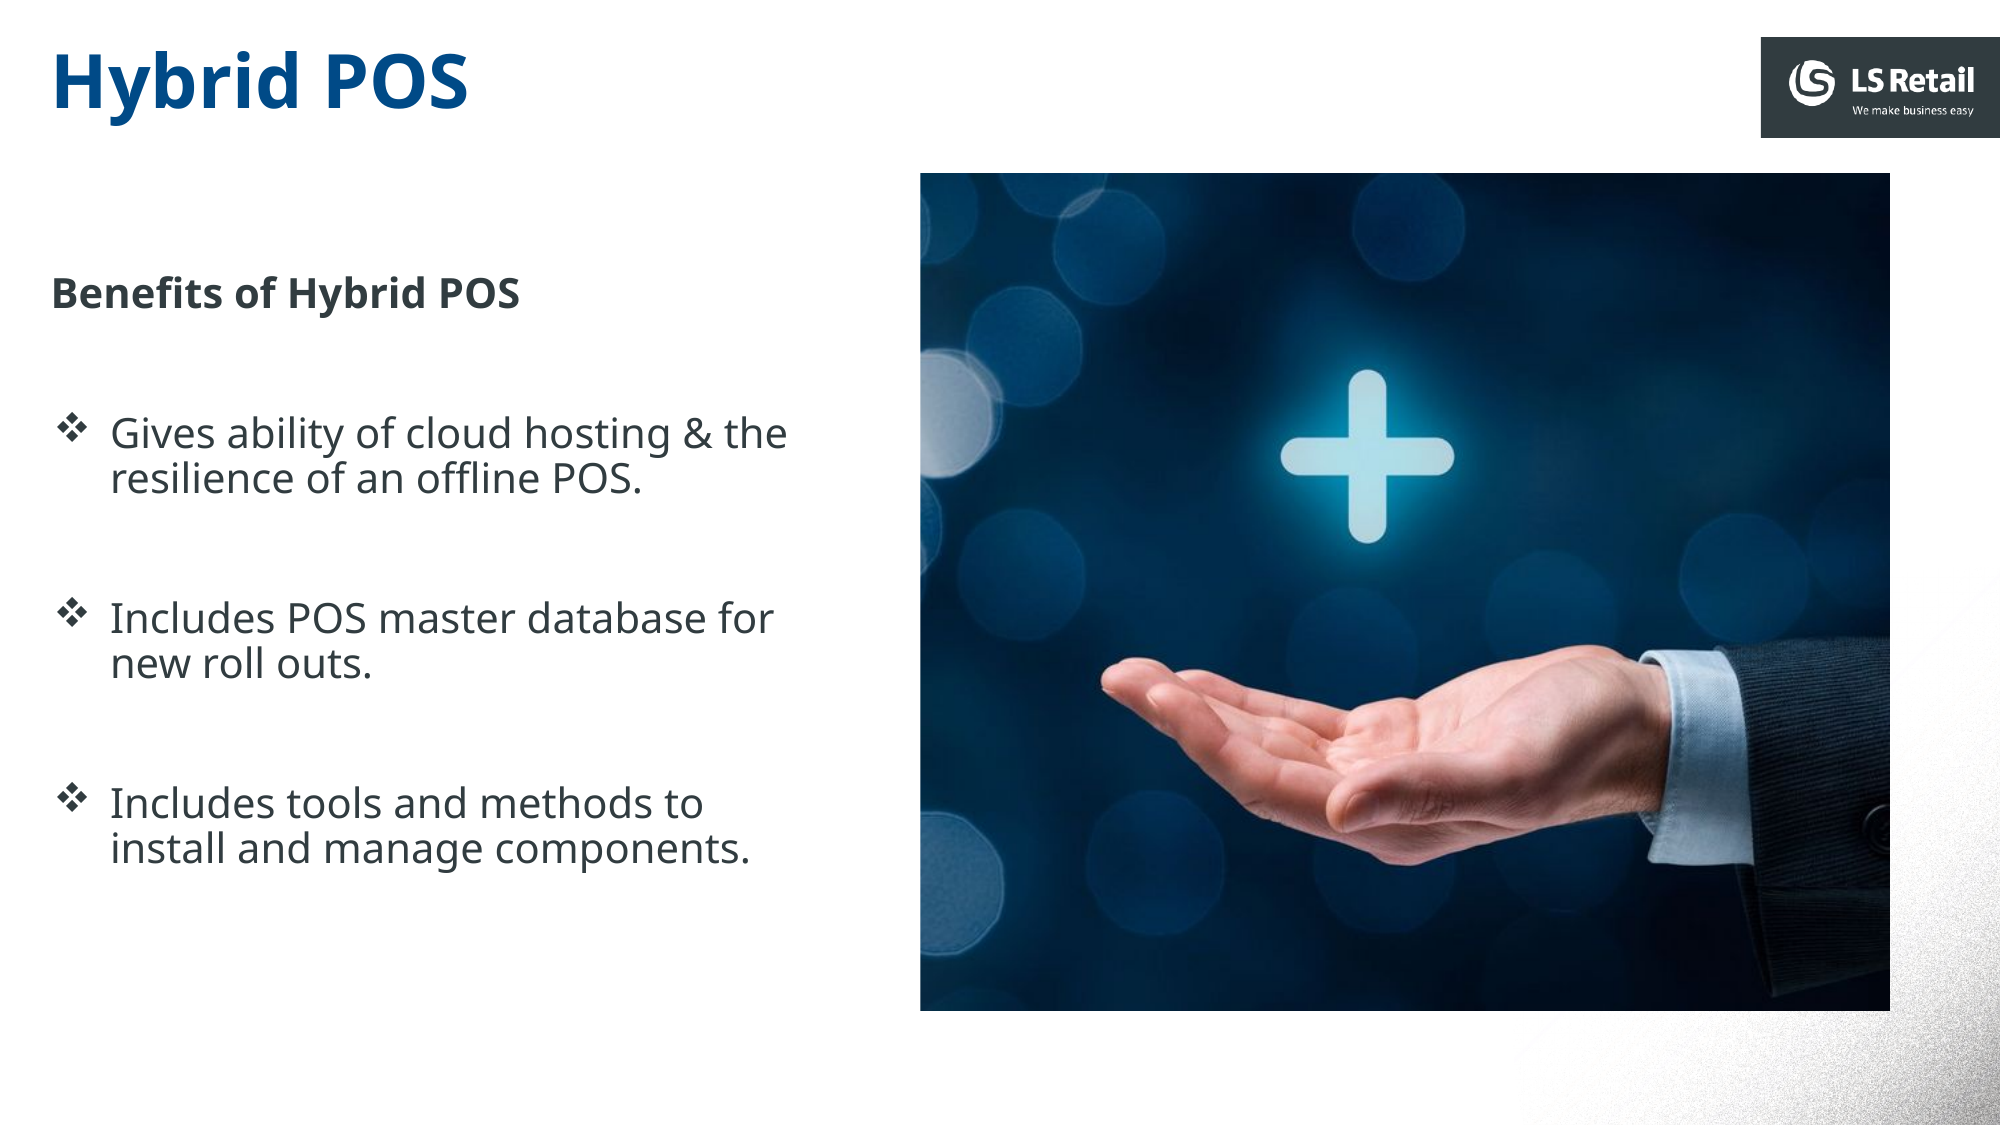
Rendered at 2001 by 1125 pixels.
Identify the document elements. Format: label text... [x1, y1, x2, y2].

picture [920, 173, 2000, 1125]
list Hybrid POS [50, 43, 1701, 138]
list Benefits of Hybrid POS Gives ability of cloud hosting & the resilience of an offline POS. Includes POS master database for new roll outs. Includes tools and methods to install and manage components. [50, 197, 794, 928]
